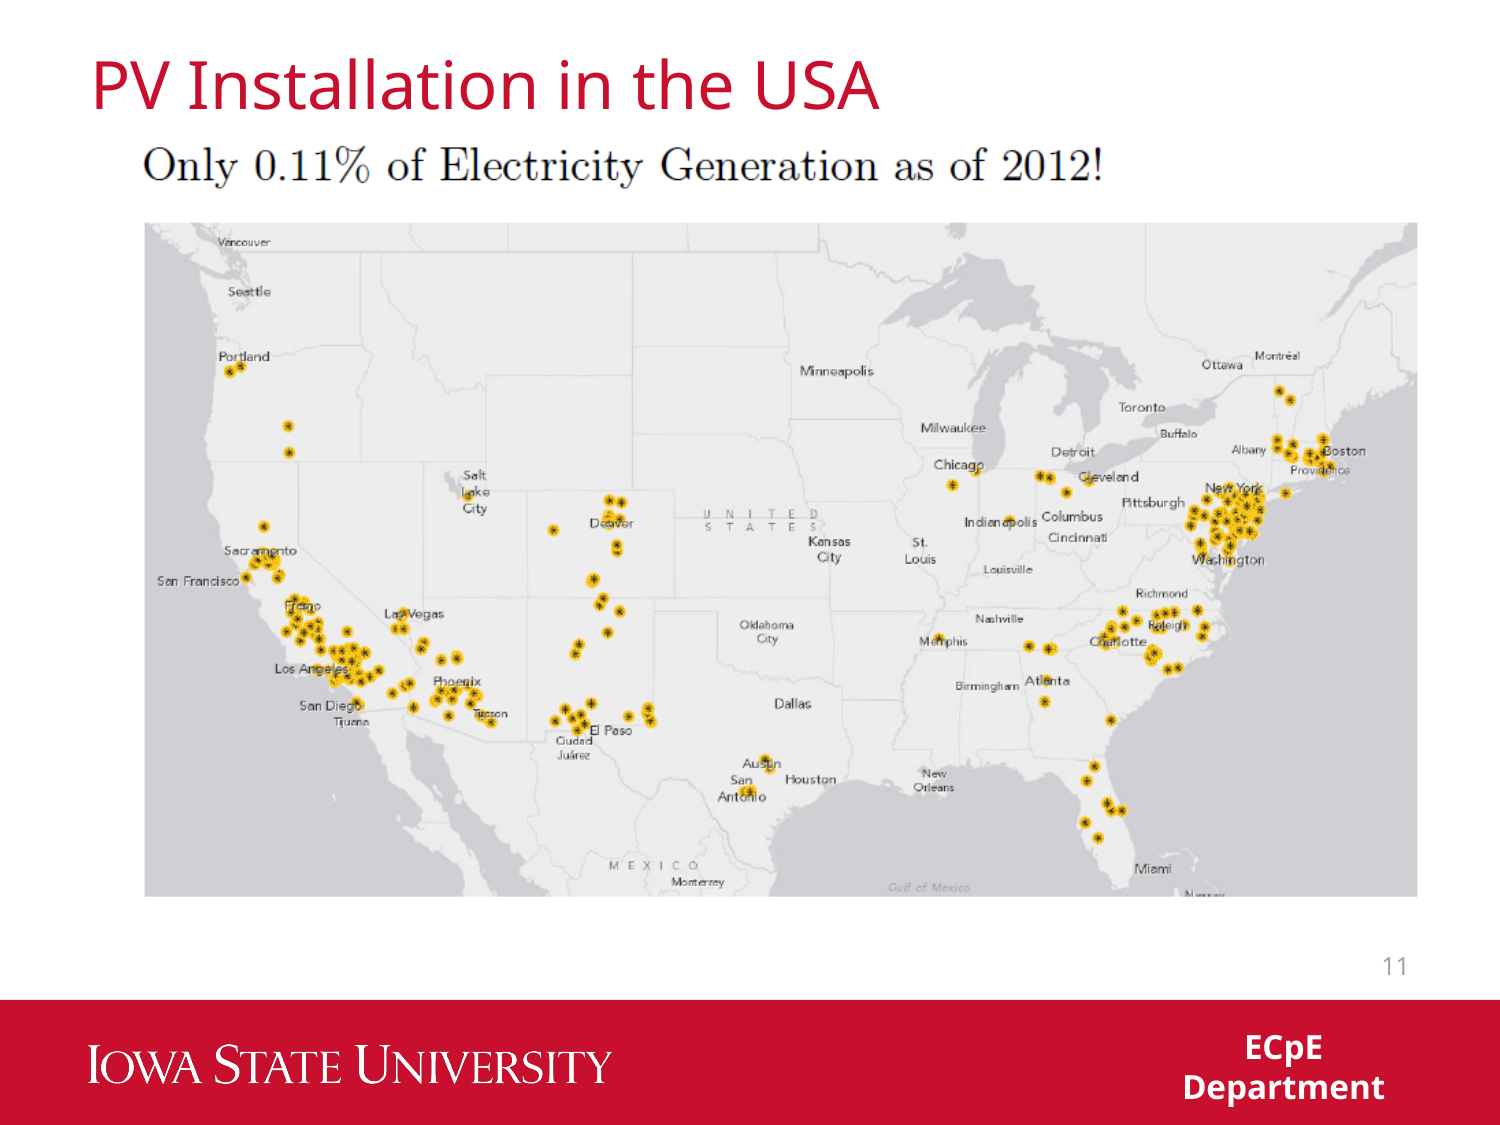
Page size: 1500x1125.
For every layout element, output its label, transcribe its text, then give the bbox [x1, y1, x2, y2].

slide_number 11 [1074, 937, 1425, 998]
text_box ECpE Department [1142, 1035, 1425, 1096]
picture [74, 127, 1460, 923]
picture [87, 1044, 613, 1088]
title PV Installation in the USA [74, 24, 1402, 126]
